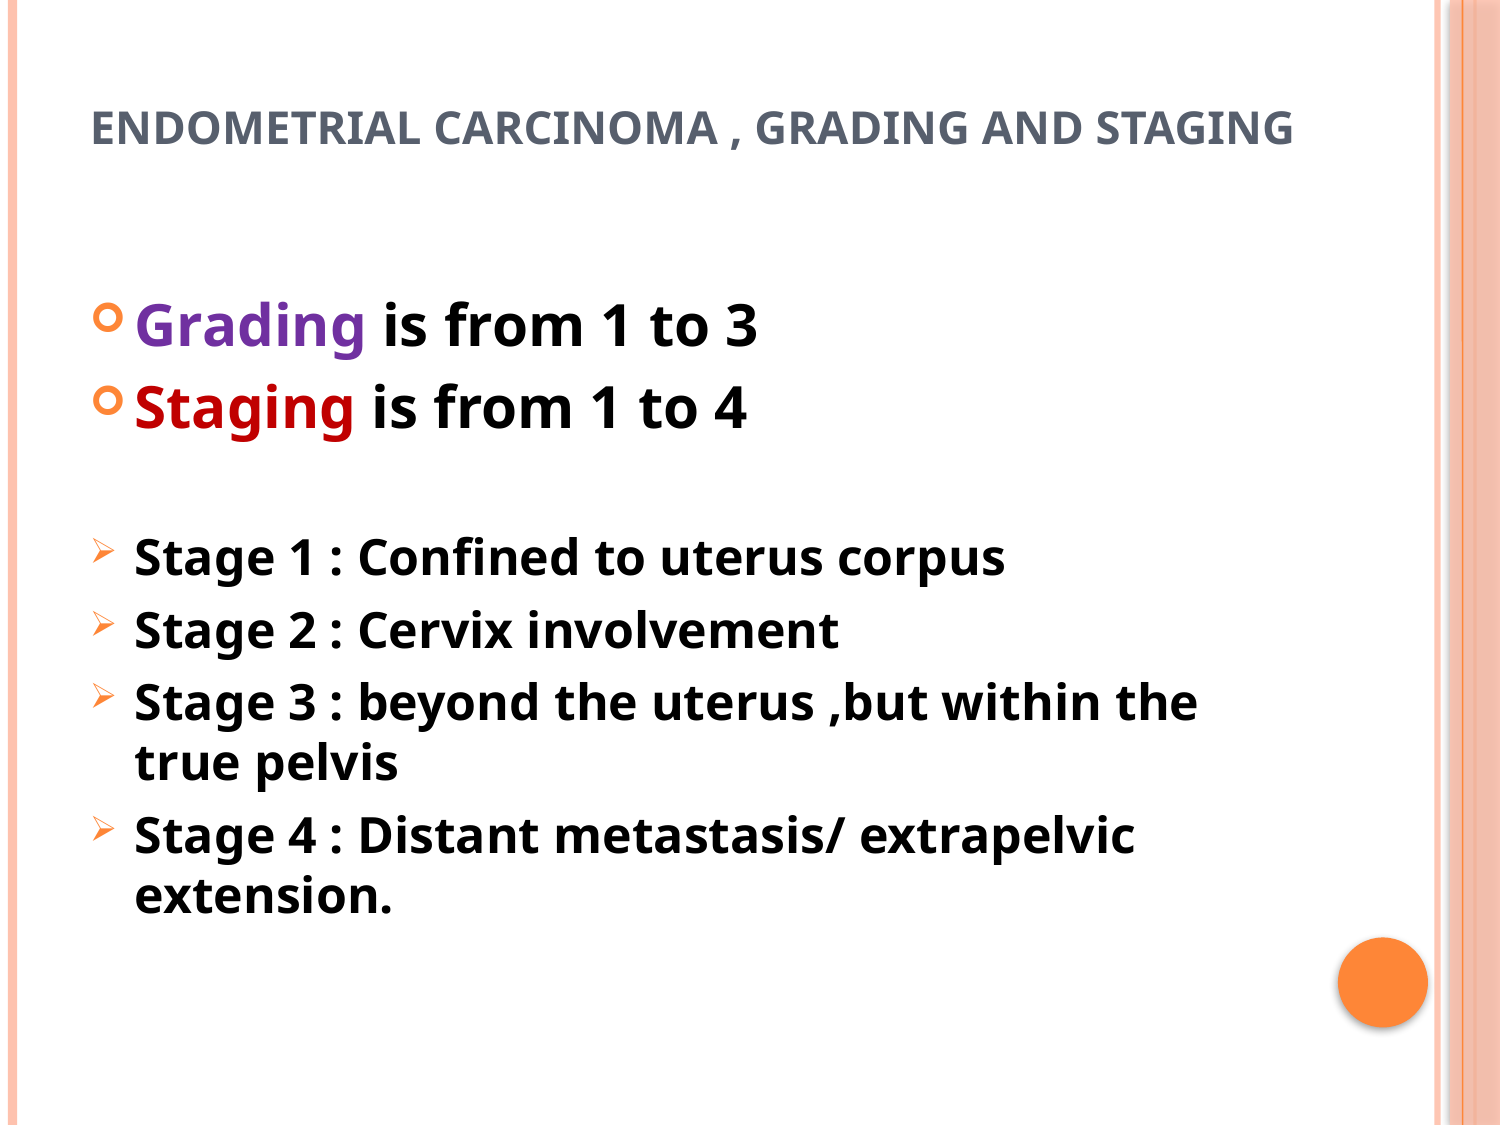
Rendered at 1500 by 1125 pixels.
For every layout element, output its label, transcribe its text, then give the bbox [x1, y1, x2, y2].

list Grading is from 1 to 3 Staging is from 1 to 4 Stage 1 : Confined to uterus corpus Stage 2 : Cervix involvement Stage 3 : beyond the uterus ,but within the true pelvis Stage 4 : Distant metastasis/ extrapelvic extension. [75, 208, 1300, 1062]
title Endometrial Carcinoma , Grading and staging [75, 45, 1400, 161]
